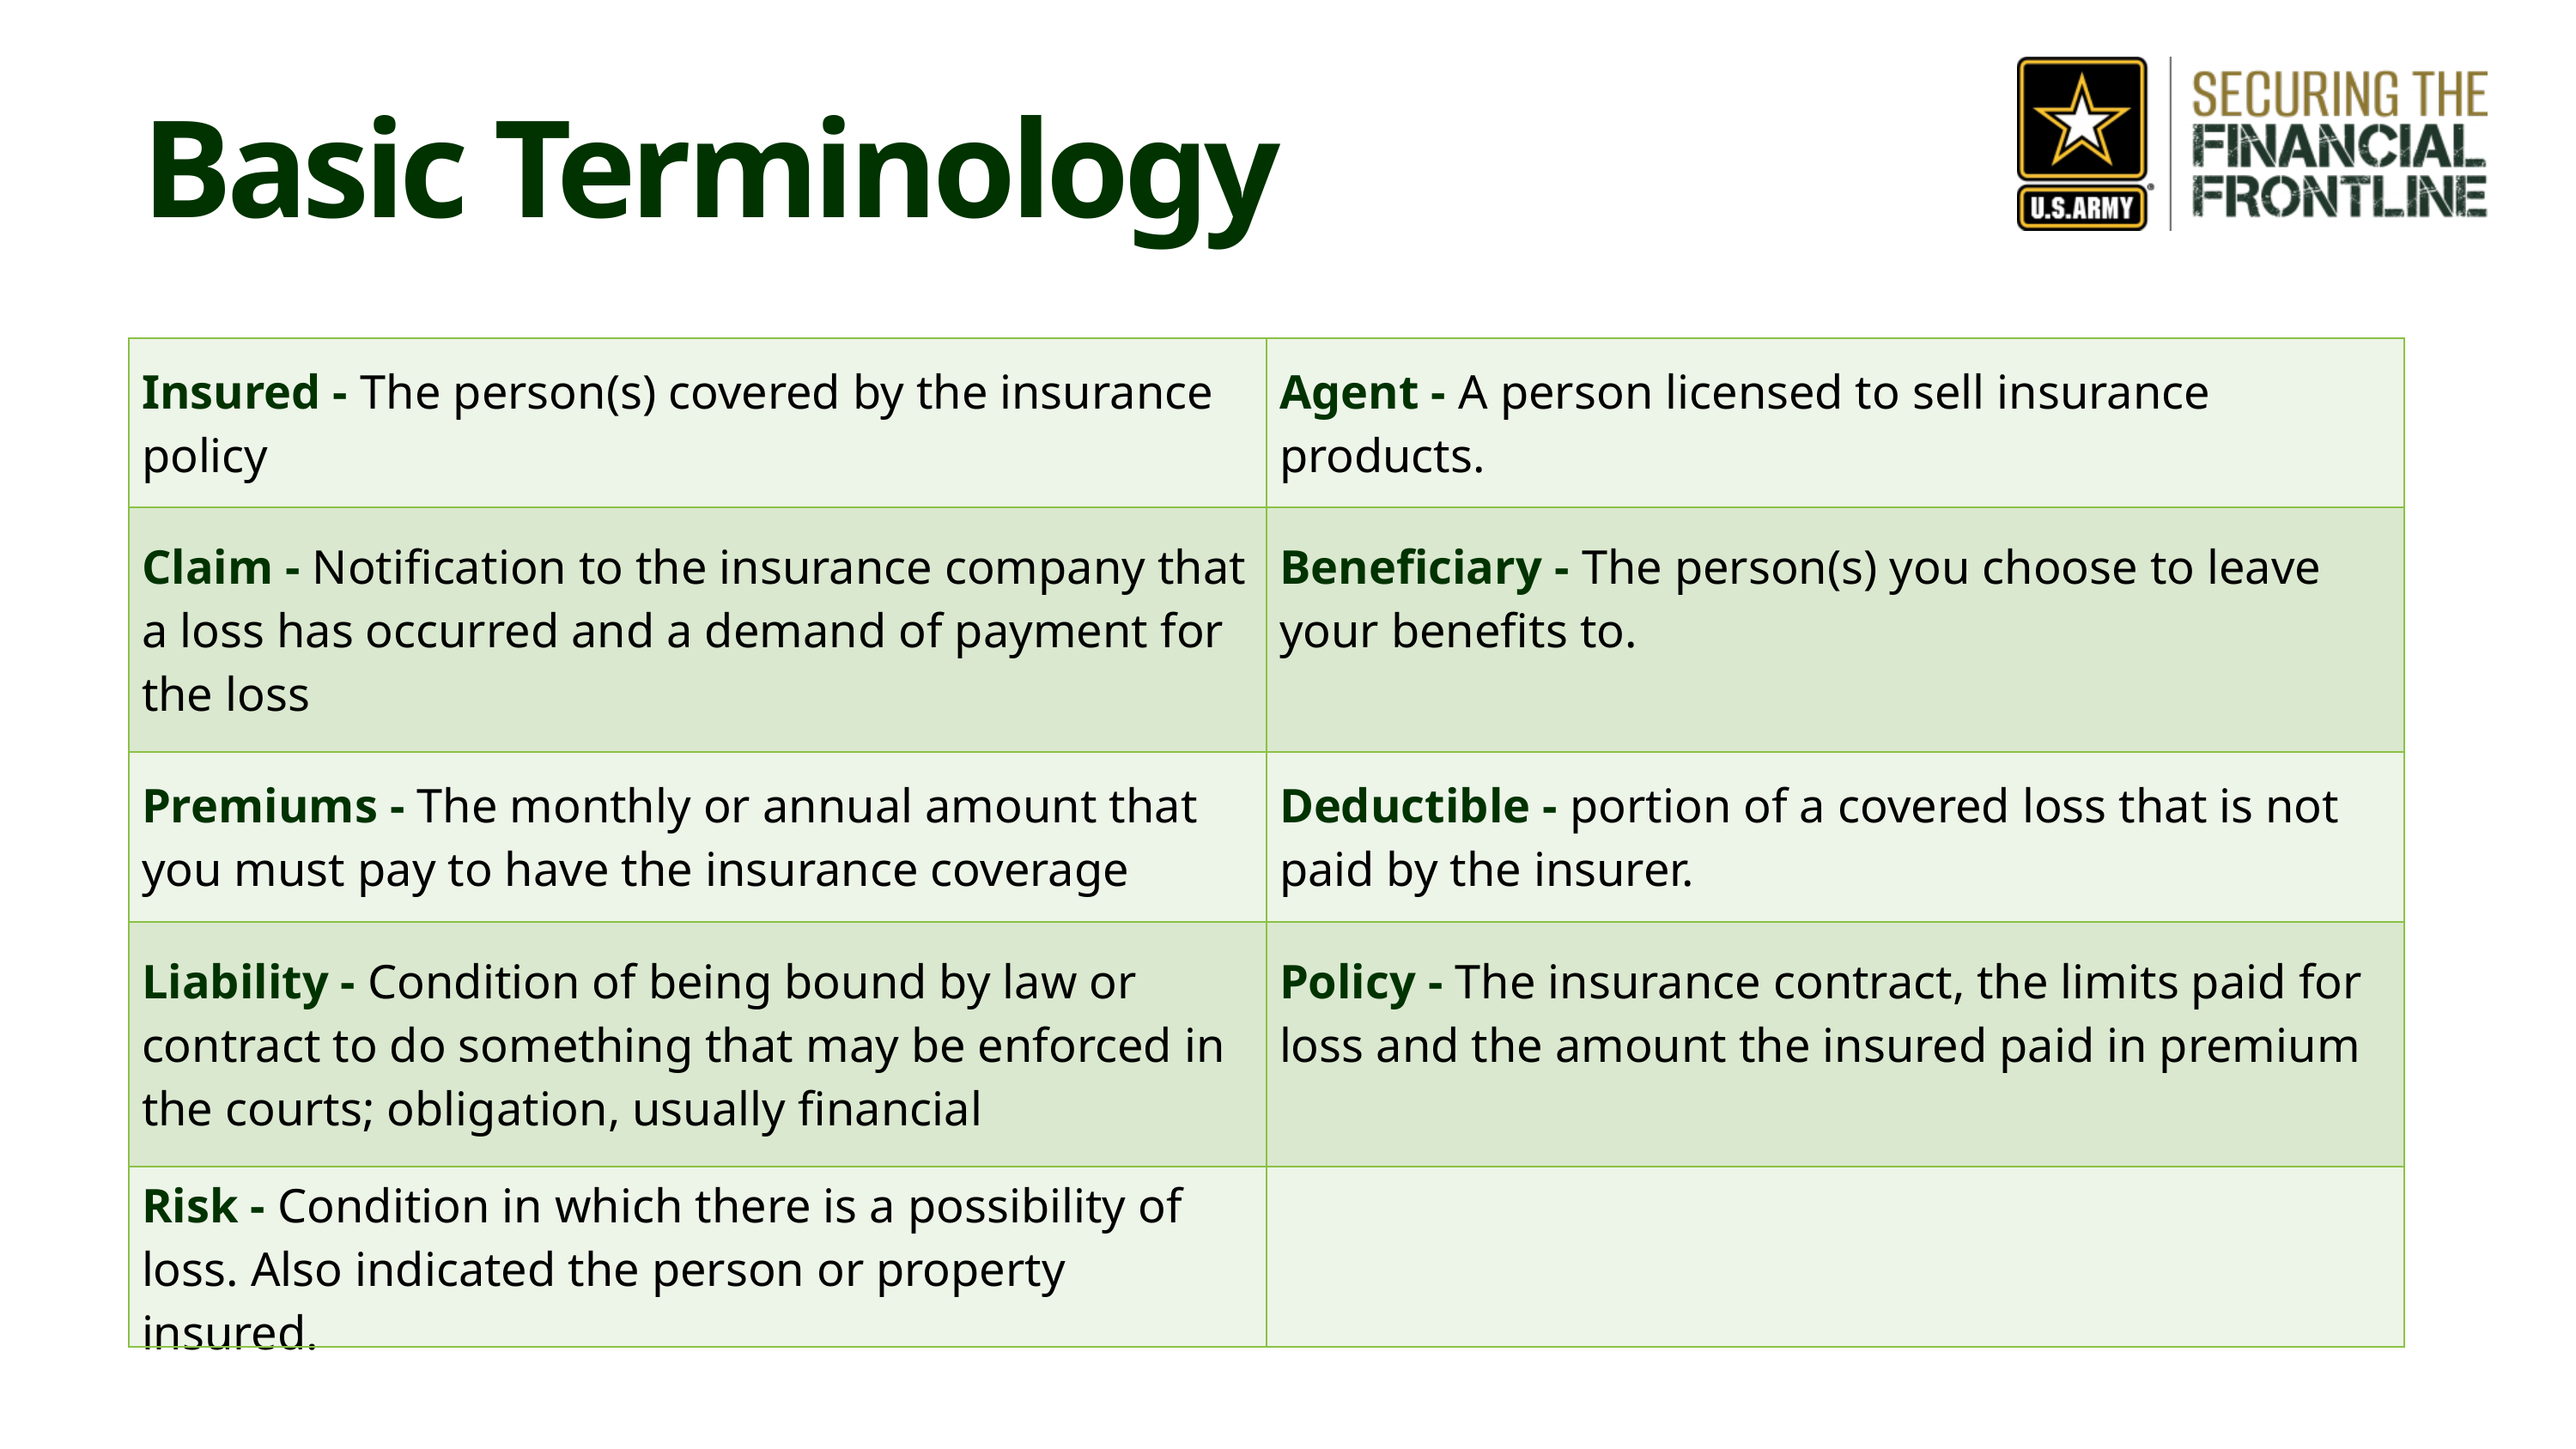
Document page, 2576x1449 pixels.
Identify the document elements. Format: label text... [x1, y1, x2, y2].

table_cell Claim - Notification to the insurance company that a loss has occurred and a demand of payment for the loss [130, 508, 1266, 751]
table_cell [1267, 1167, 2403, 1346]
table_cell Liability - Condition of being bound by law or contract to do something that may be enforced in the courts; obligation, usually financial [130, 923, 1266, 1166]
table_cell Policy - The insurance contract, the limits paid for loss and the amount the insured paid in premium [1267, 923, 2403, 1166]
table_cell Beneficiary - The person(s) you choose to leave your benefits to. [1267, 508, 2403, 751]
text_box Basic Terminology [129, 70, 1337, 267]
table_header Insured - The person(s) covered by the insurance policy [130, 339, 1266, 506]
table_header Agent - A person licensed to sell insurance products. [1267, 339, 2403, 506]
table_cell Deductible - portion of a covered loss that is not paid by the insurer. [1267, 753, 2403, 921]
table_cell Premiums - The monthly or annual amount that you must pay to have the insurance coverage [130, 753, 1266, 921]
table_cell Risk - Condition in which there is a possibility of loss. Also indicated the person or property insured. [130, 1167, 1266, 1346]
picture [2017, 57, 2488, 231]
